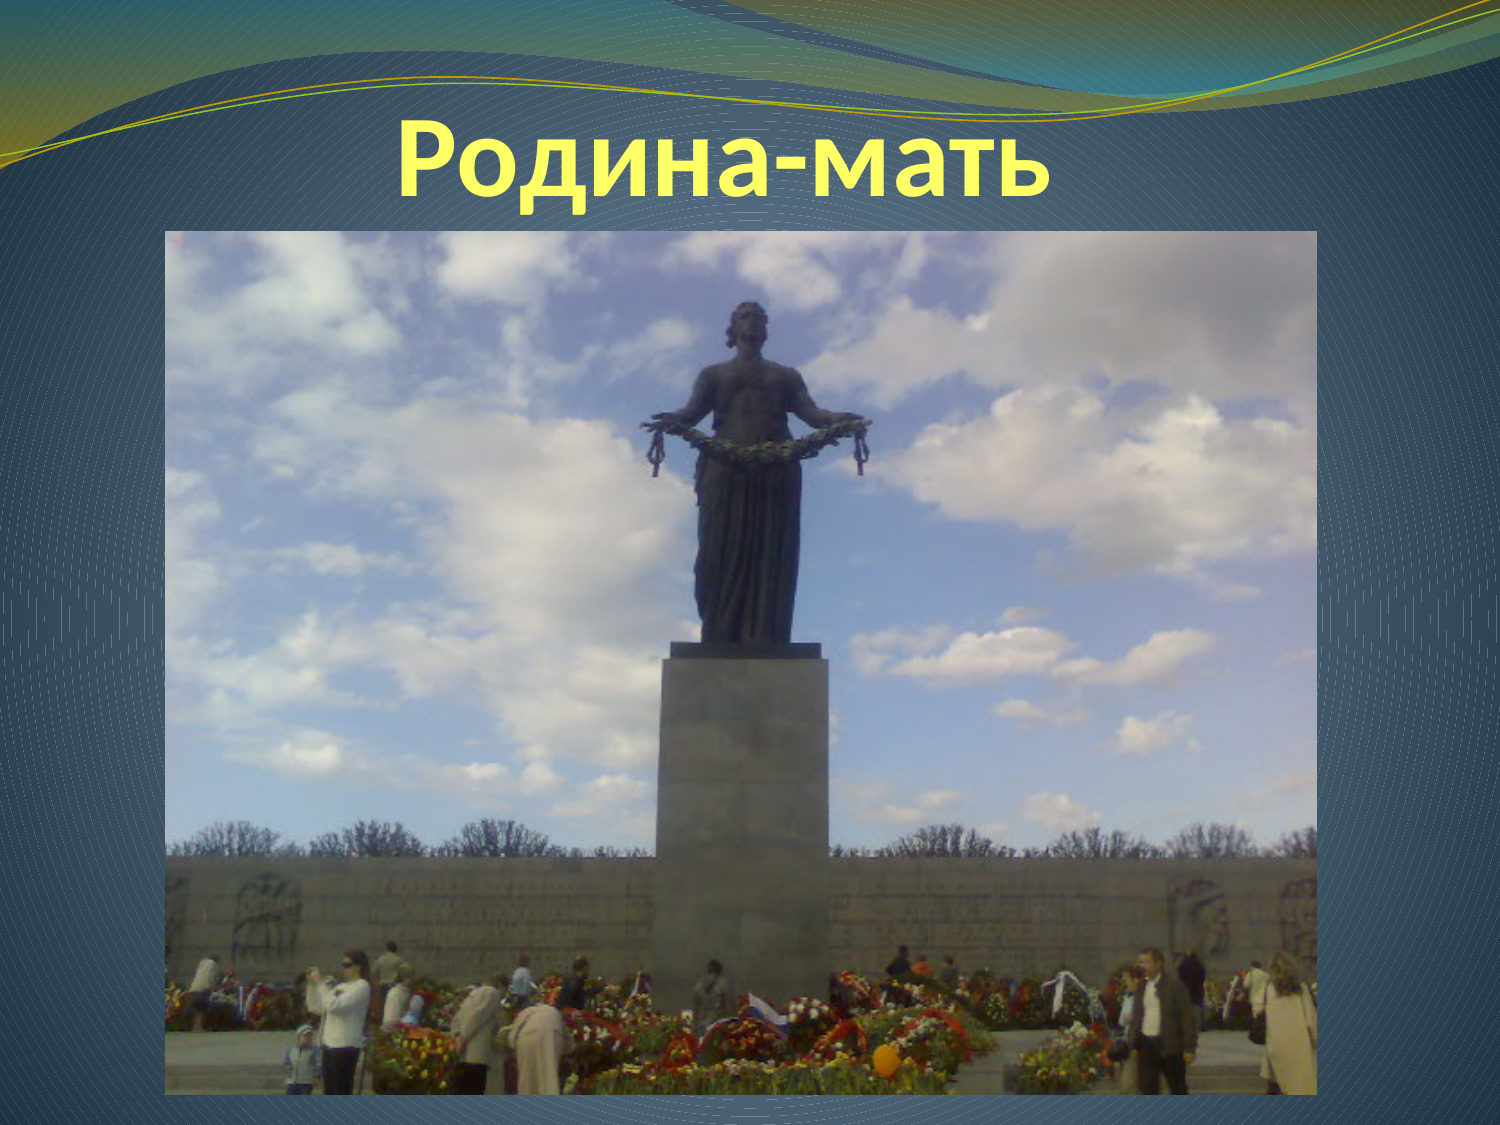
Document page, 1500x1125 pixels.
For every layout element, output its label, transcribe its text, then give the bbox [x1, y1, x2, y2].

title Родина-мать [86, 89, 1363, 221]
picture [165, 231, 1318, 1096]
